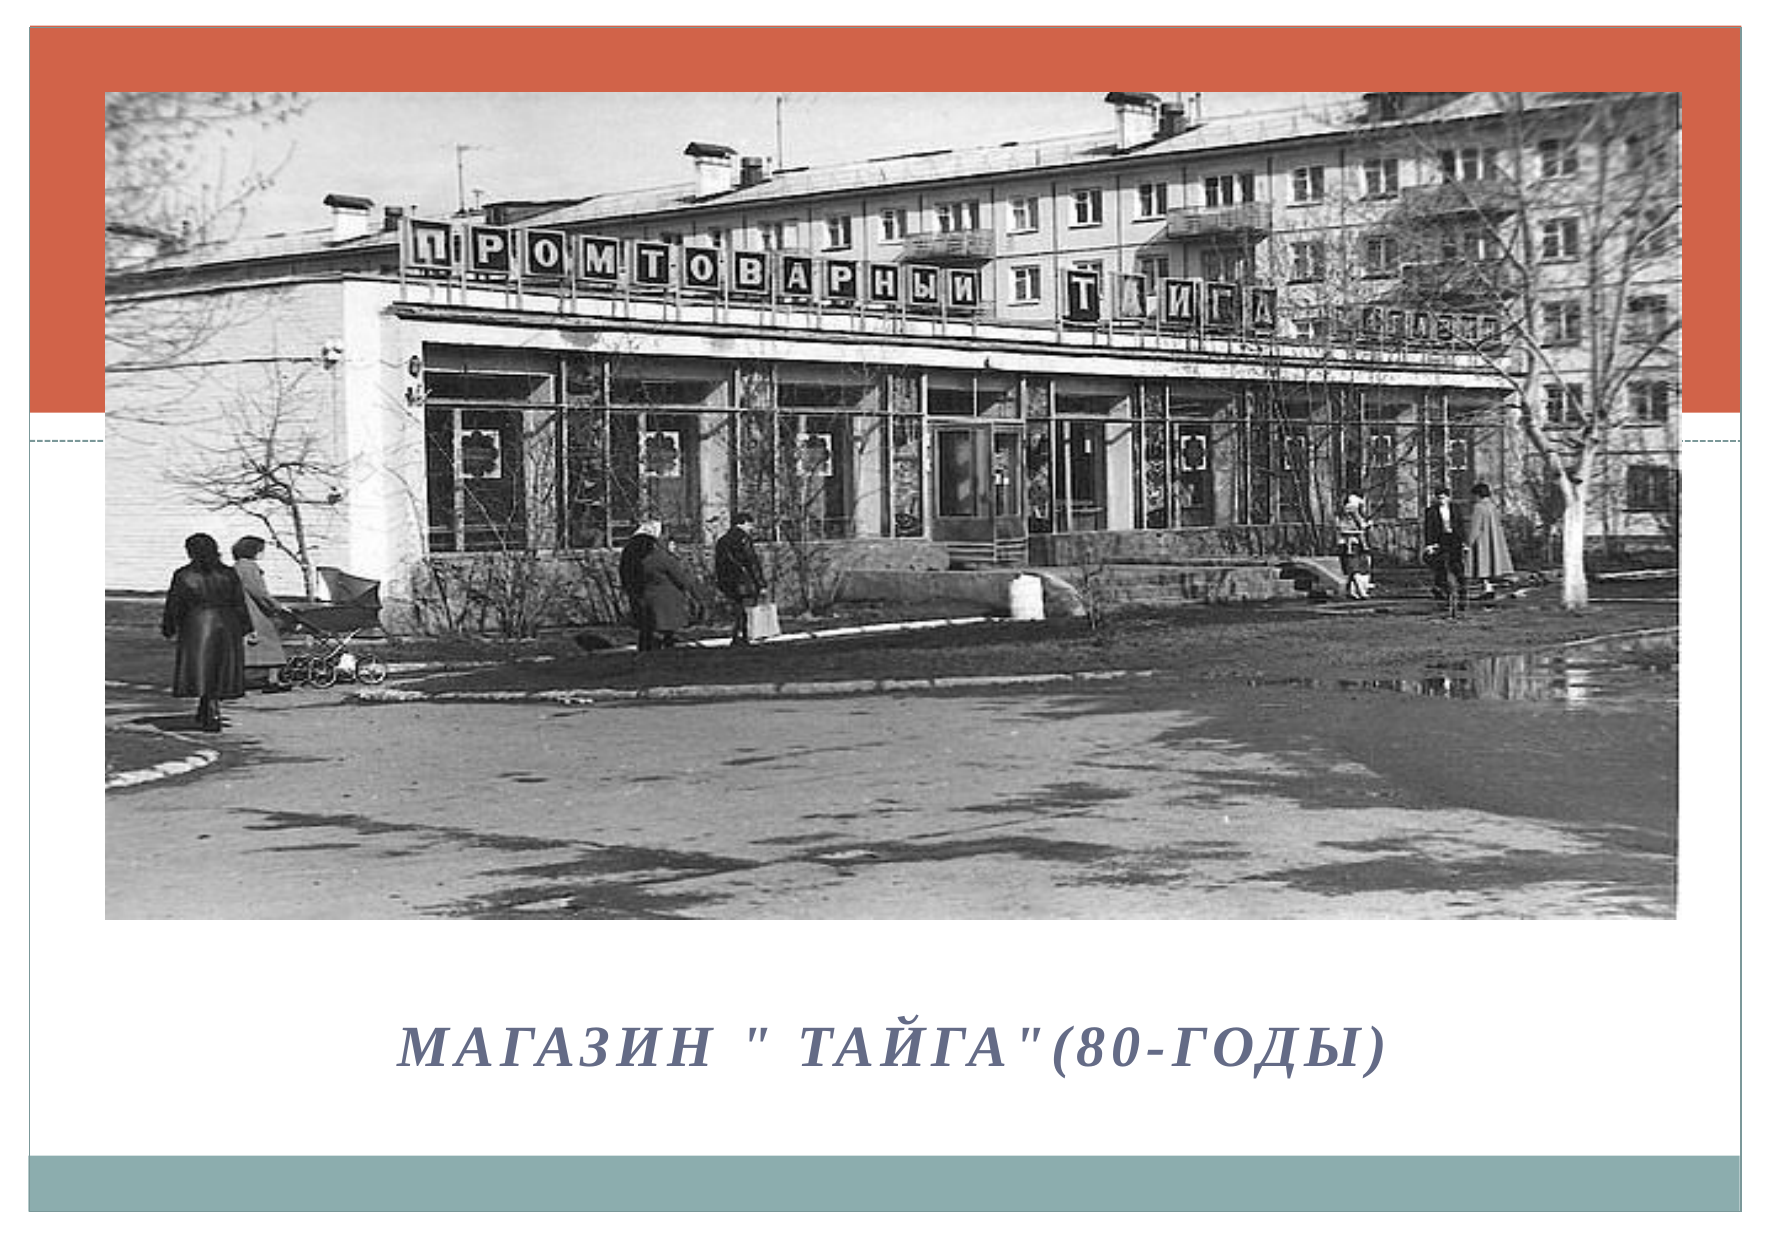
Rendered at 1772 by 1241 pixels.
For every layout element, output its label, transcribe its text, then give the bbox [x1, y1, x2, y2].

list Магазин " Тайга"(80-годы) [265, 999, 1521, 1145]
picture [104, 91, 1682, 920]
